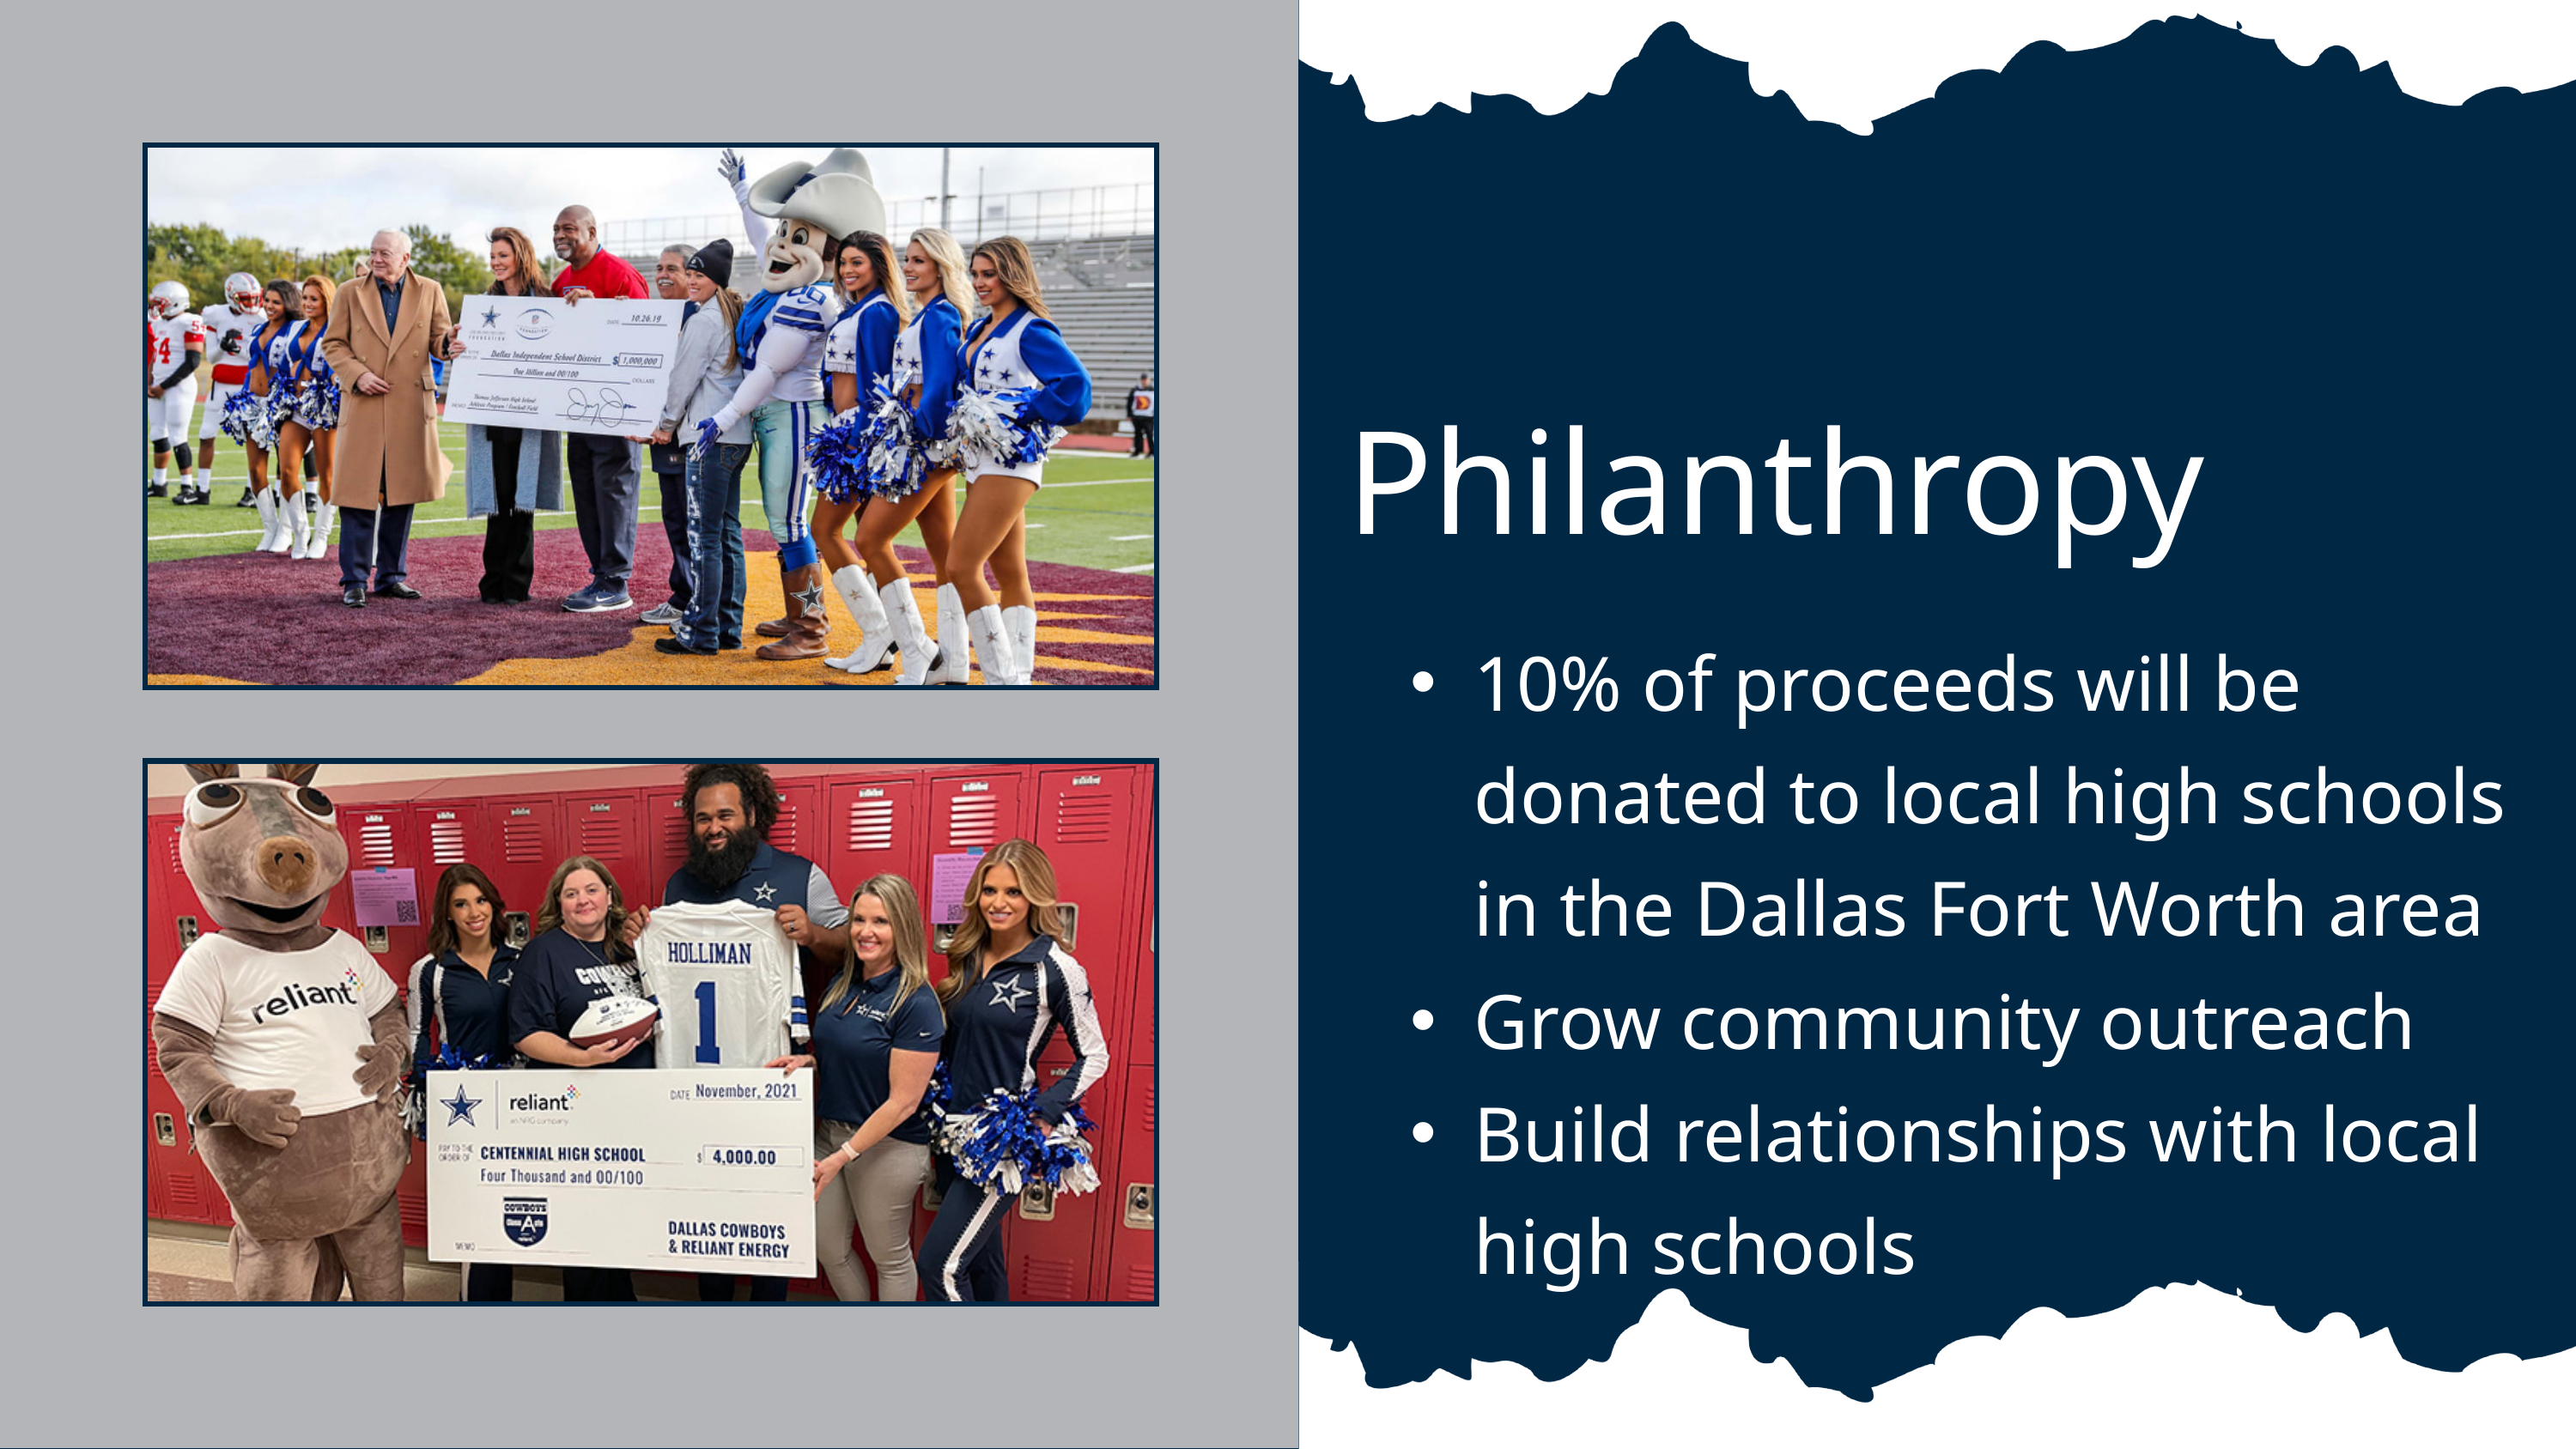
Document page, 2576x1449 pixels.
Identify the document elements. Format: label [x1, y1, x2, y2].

text_box [1302, 1261, 2576, 1449]
text_box [1346, 392, 2519, 1056]
text_box [0, 0, 1299, 1449]
text_box [1299, 0, 2576, 145]
